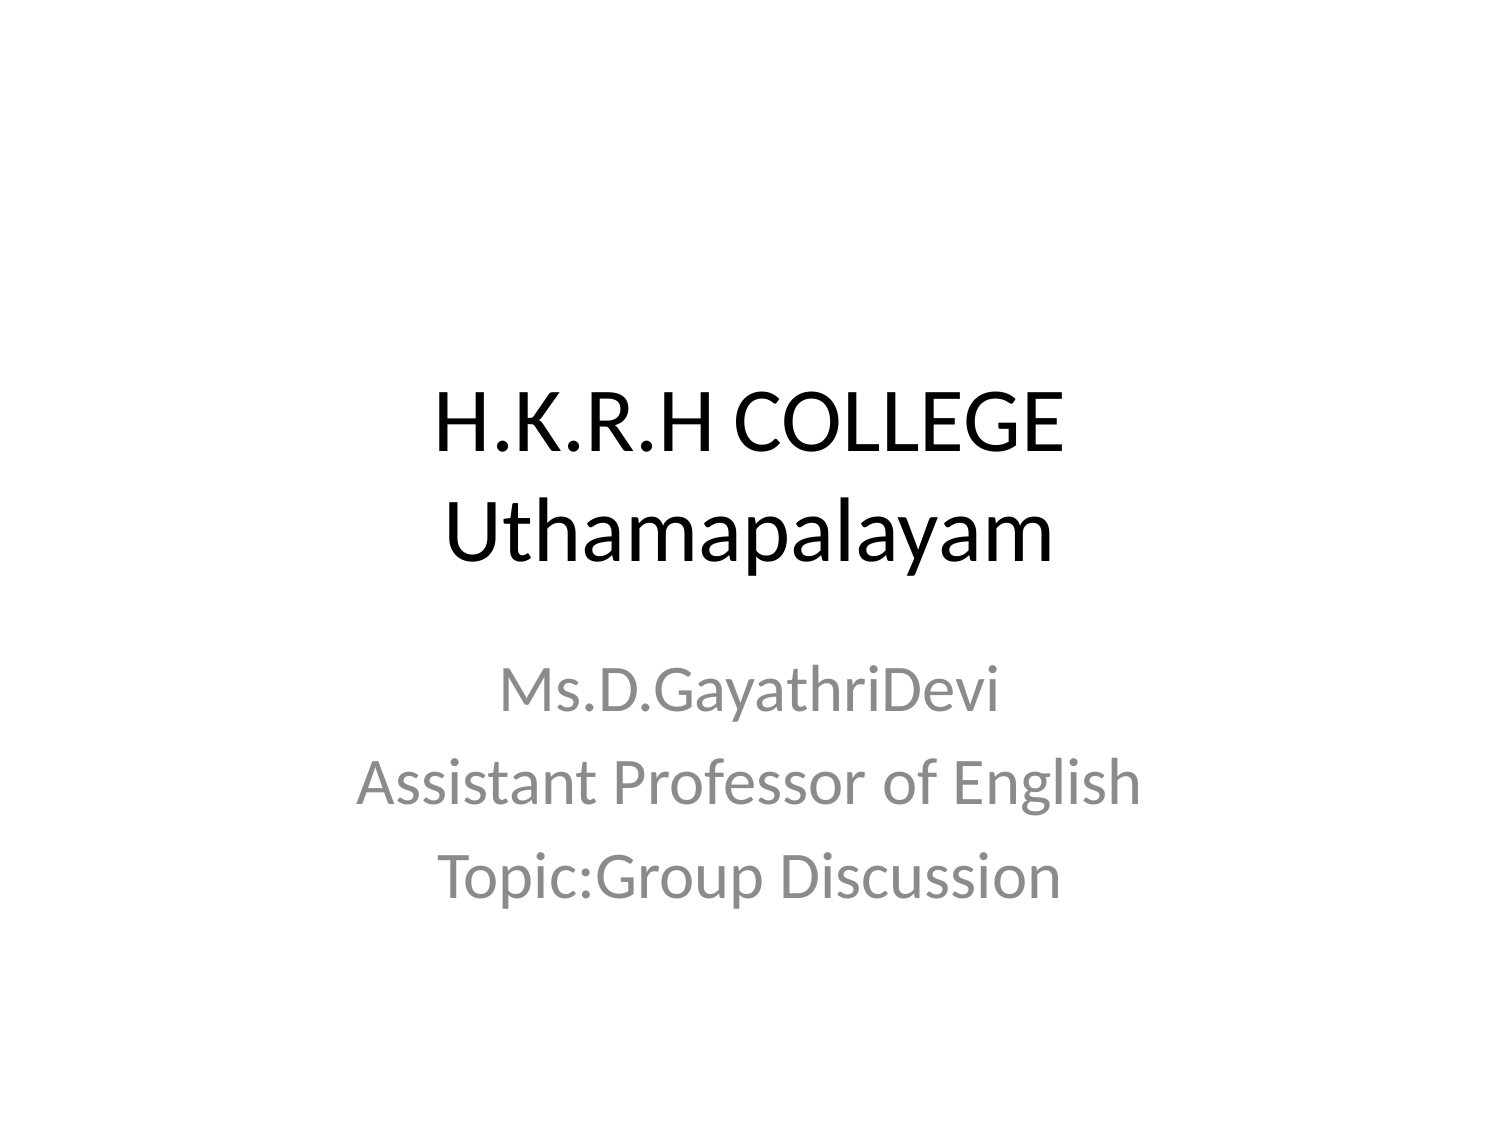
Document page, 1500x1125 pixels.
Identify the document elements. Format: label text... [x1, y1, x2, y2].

subtitle Ms.D.GayathriDevi Assistant Professor of English Topic:Group Discussion [225, 637, 1275, 925]
title H.K.R.H COLLEGE Uthamapalayam [112, 349, 1388, 591]
